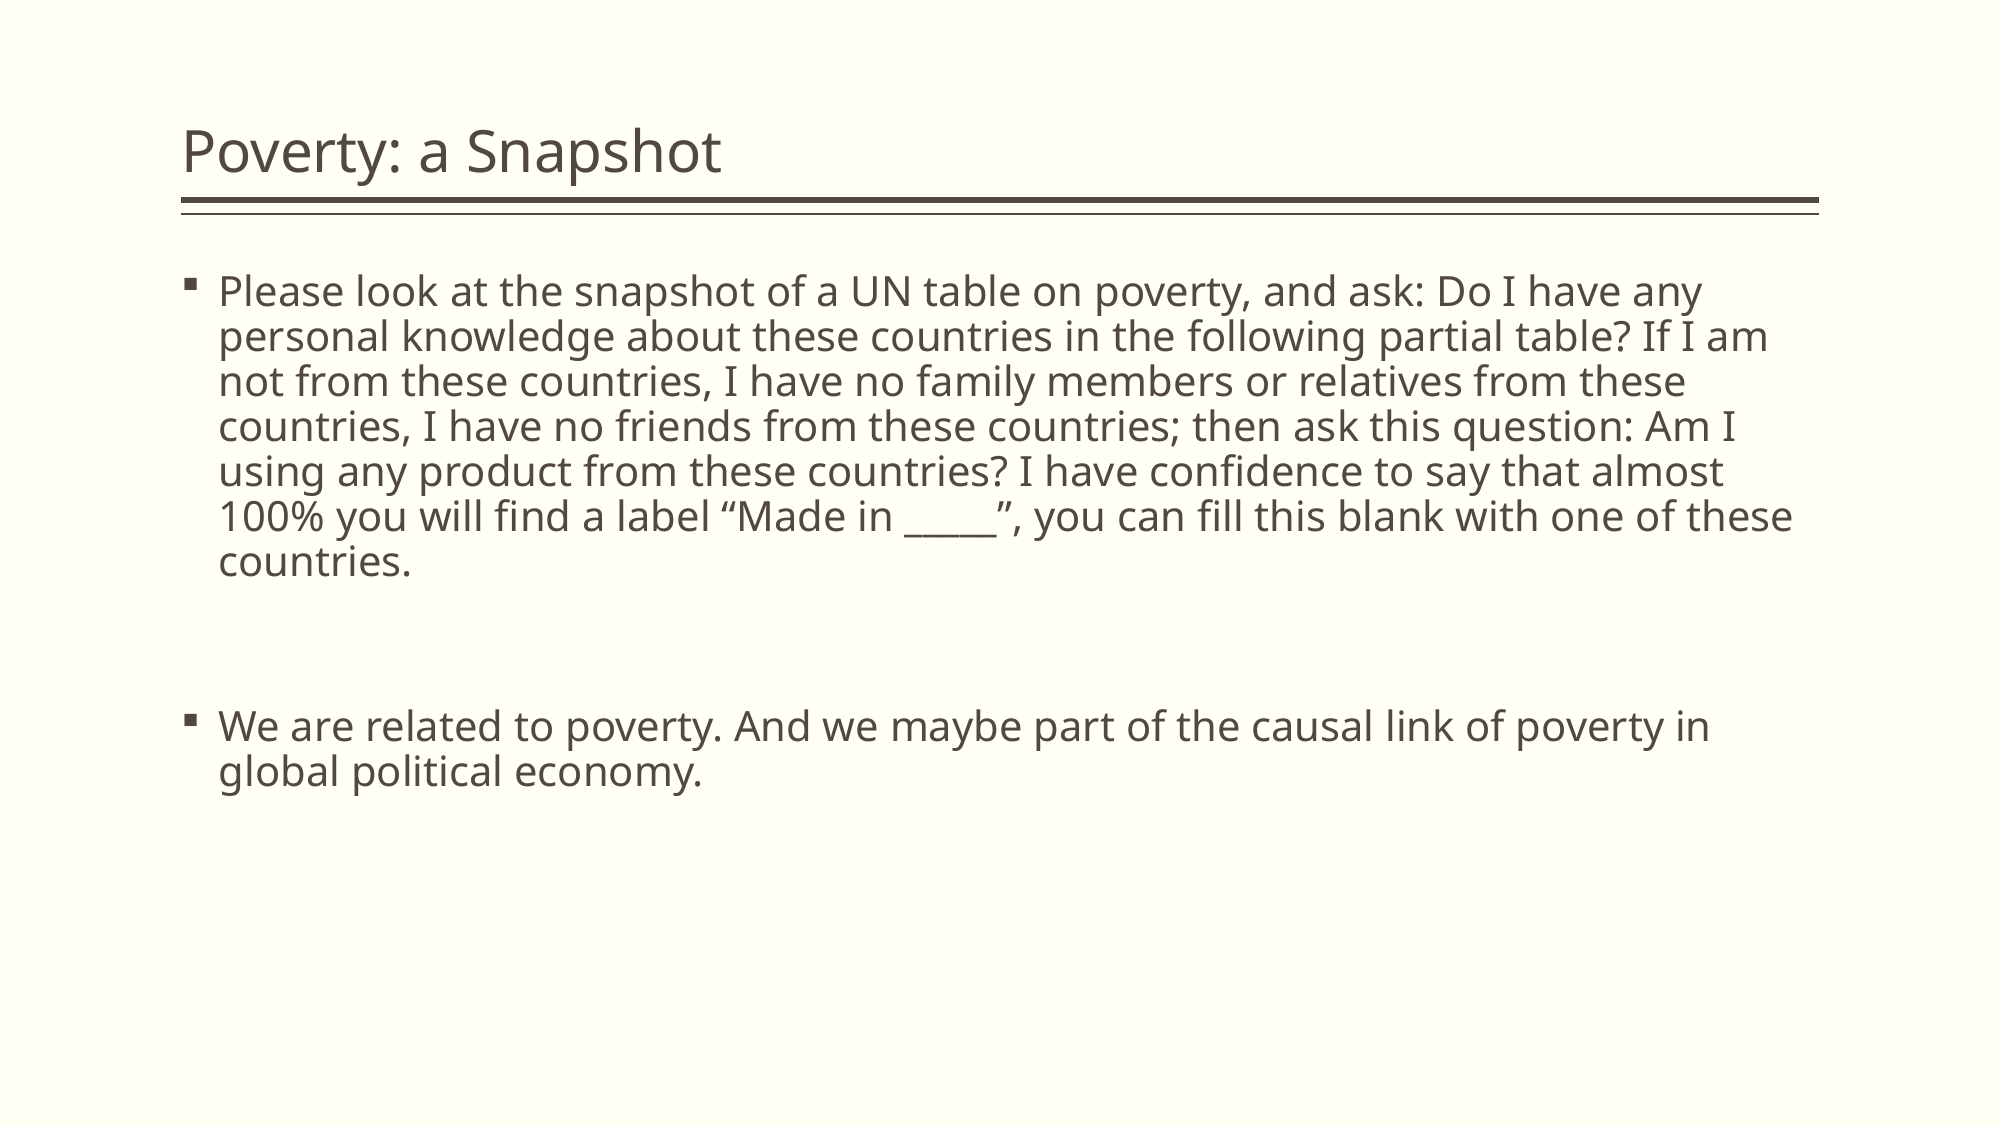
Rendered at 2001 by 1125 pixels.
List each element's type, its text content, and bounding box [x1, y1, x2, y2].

list Please look at the snapshot of a UN table on poverty, and ask: Do I have any personal knowledge about these countries in the following partial table? If I am not from these countries, I have no family members or relatives from these countries, I have no friends from these countries; then ask this question: Am I using any product from these countries? I have confidence to say that almost 100% you will find a label “Made in _____”, you can fill this blank with one of these countries. We are related to poverty. And we maybe part of the causal link of poverty in global political economy. [181, 262, 1819, 1013]
title Poverty: a Snapshot [181, 12, 1819, 193]
